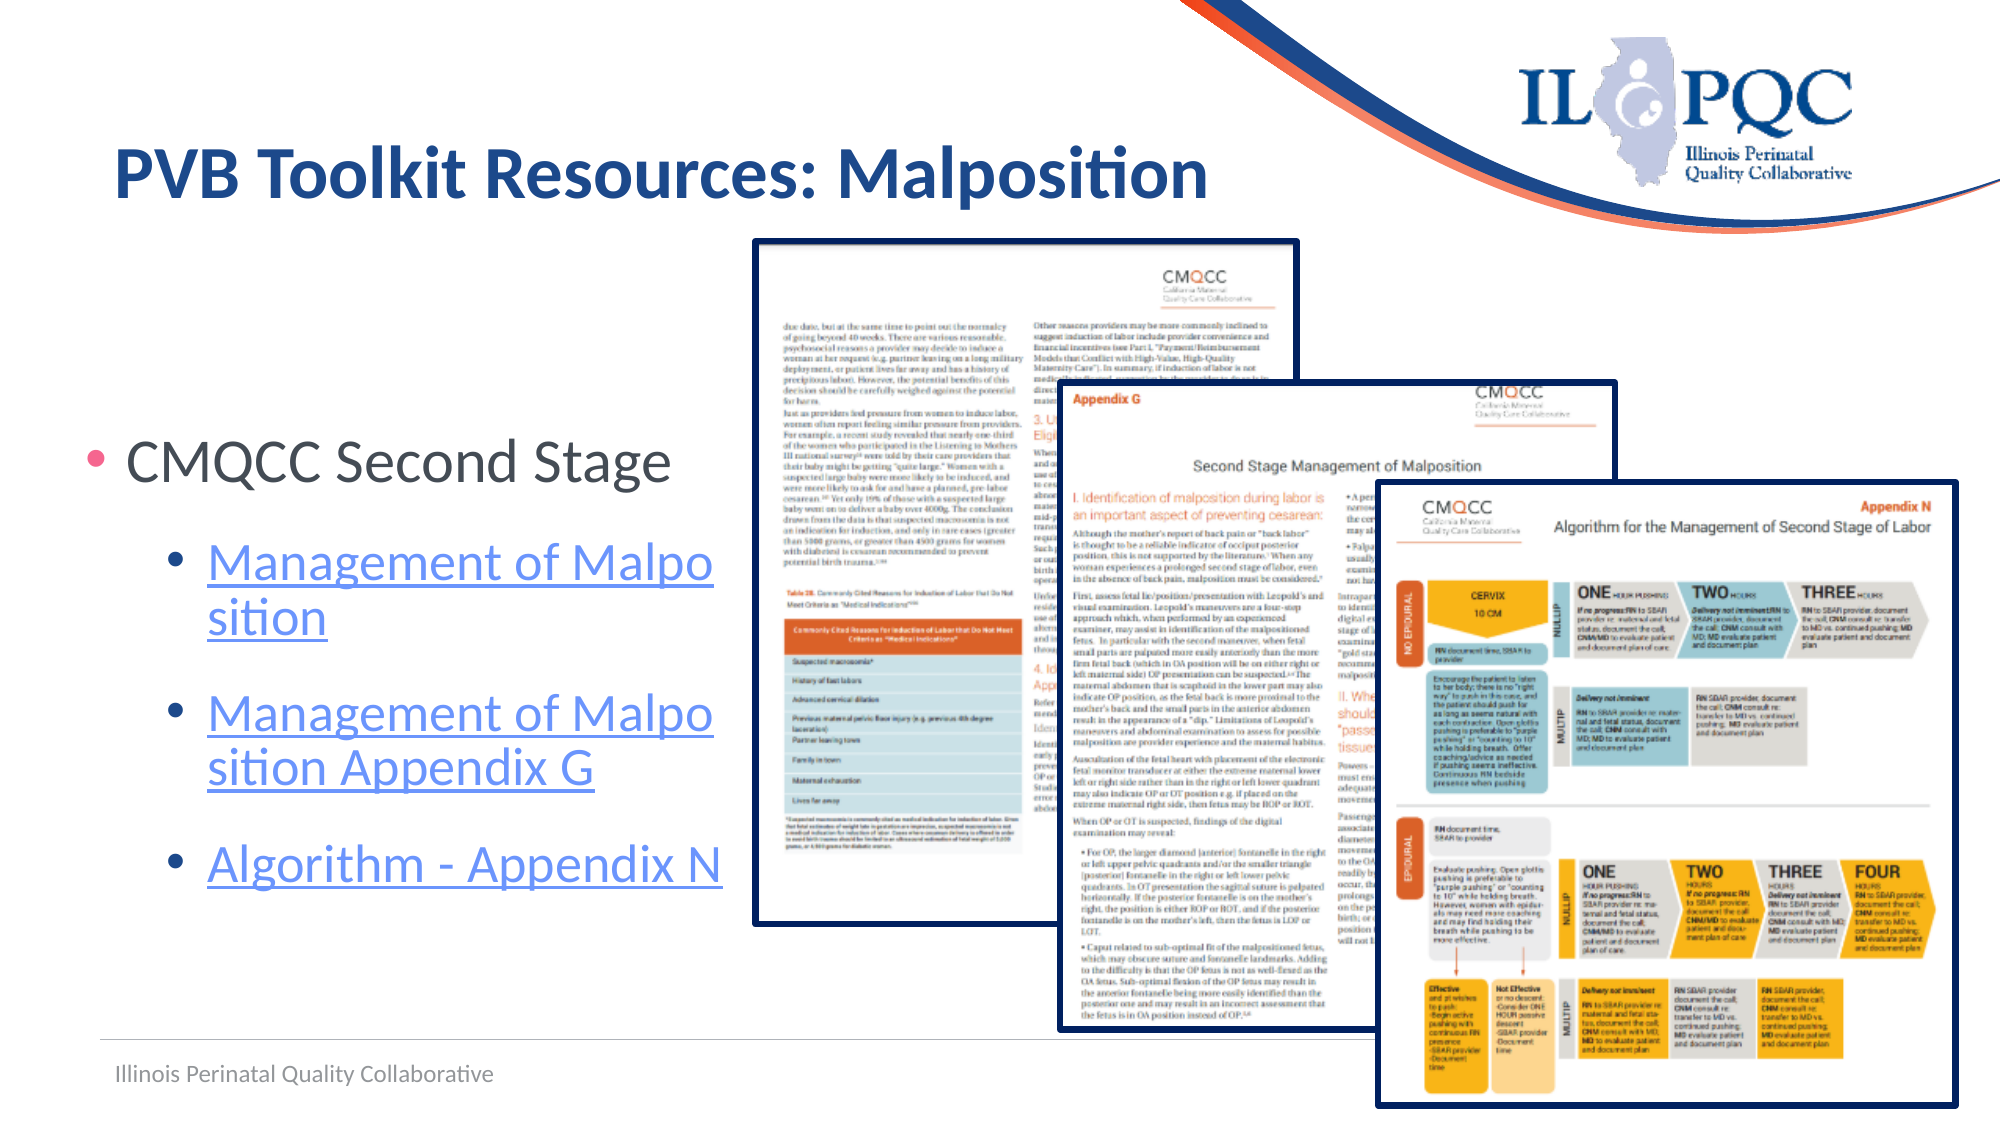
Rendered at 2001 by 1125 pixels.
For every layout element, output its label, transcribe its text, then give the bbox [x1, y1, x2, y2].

list CMQCC Second Stage Management of Malposition Management of Malposition Appendix G Algorithm - Appendix N [70, 412, 746, 880]
picture [1519, 37, 1852, 59]
title PVB Toolkit Resources: Malposition [99, 59, 1900, 278]
picture [758, 244, 1953, 1103]
footer Illinois Perinatal Quality Collaborative [99, 1042, 775, 1103]
